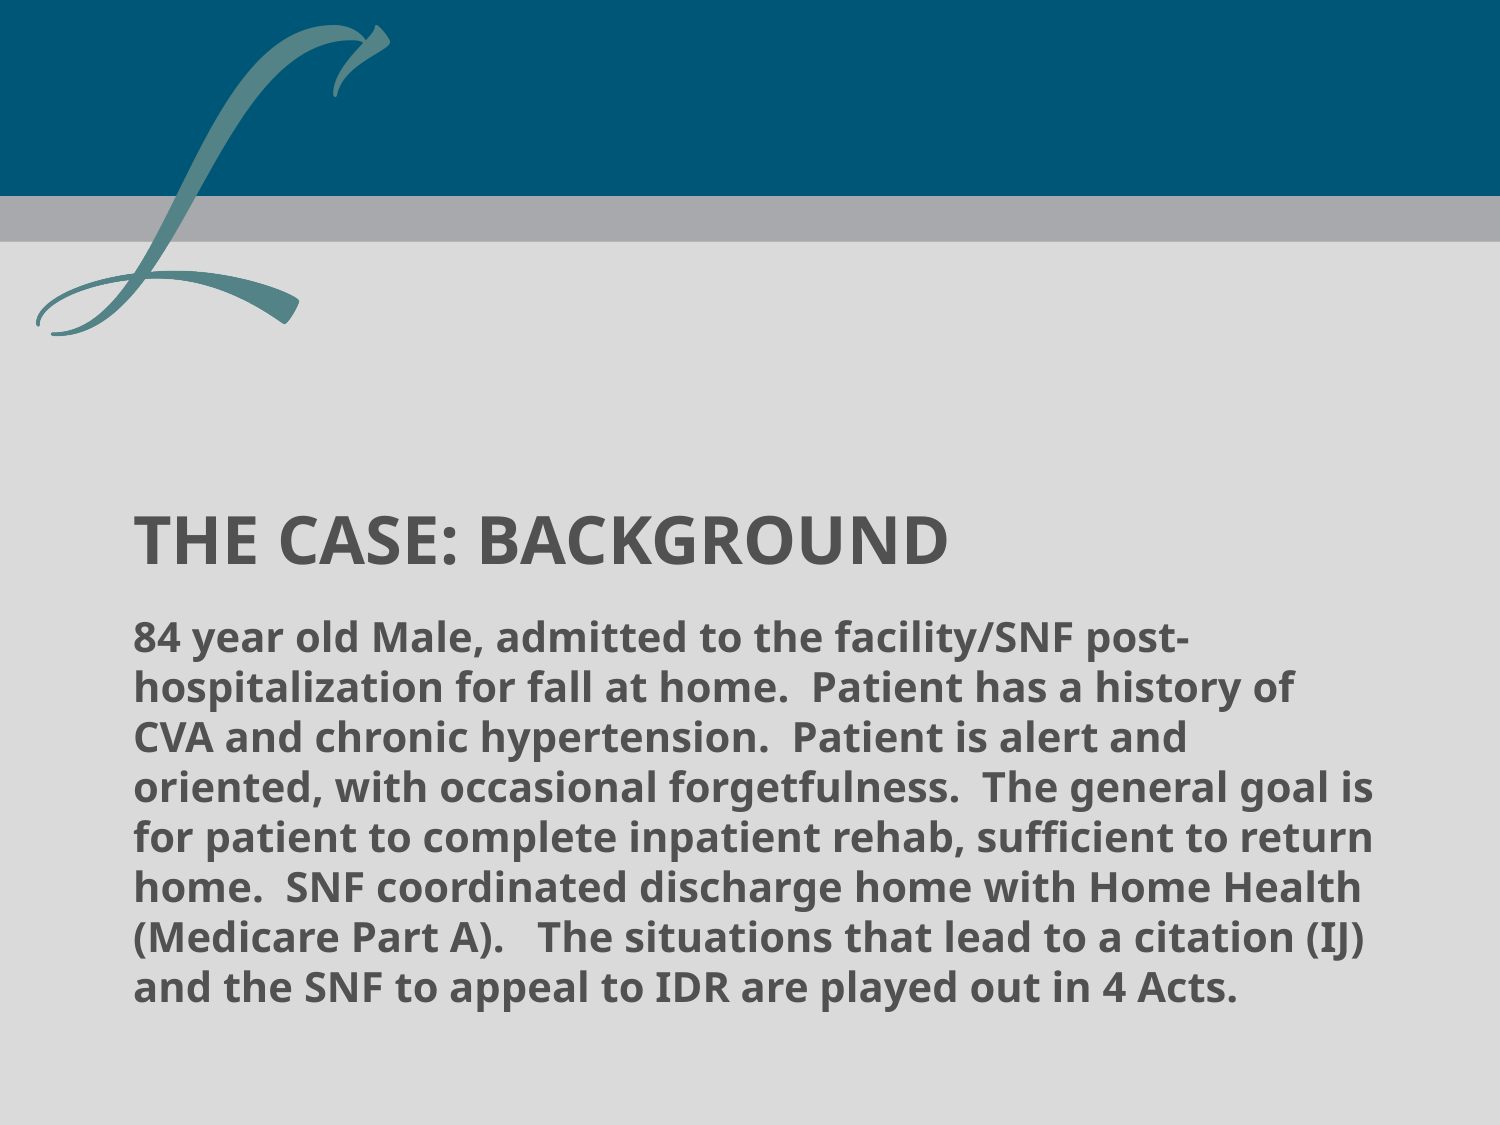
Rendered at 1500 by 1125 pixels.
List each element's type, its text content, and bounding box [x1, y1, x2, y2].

title The Case: Background [118, 361, 1394, 586]
list 84 year old Male, admitted to the facility/SNF post-hospitalization for fall at home. Patient has a history of CVA and chronic hypertension. Patient is alert and oriented, with occasional forgetfulness. The general goal is for patient to complete inpatient rehab, sufficient to return home. SNF coordinated discharge home with Home Health (Medicare Part A). The situations that lead to a citation (IJ) and the SNF to appeal to IDR are played out in 4 Acts. [118, 603, 1394, 1048]
picture [0, 26, 1500, 1125]
